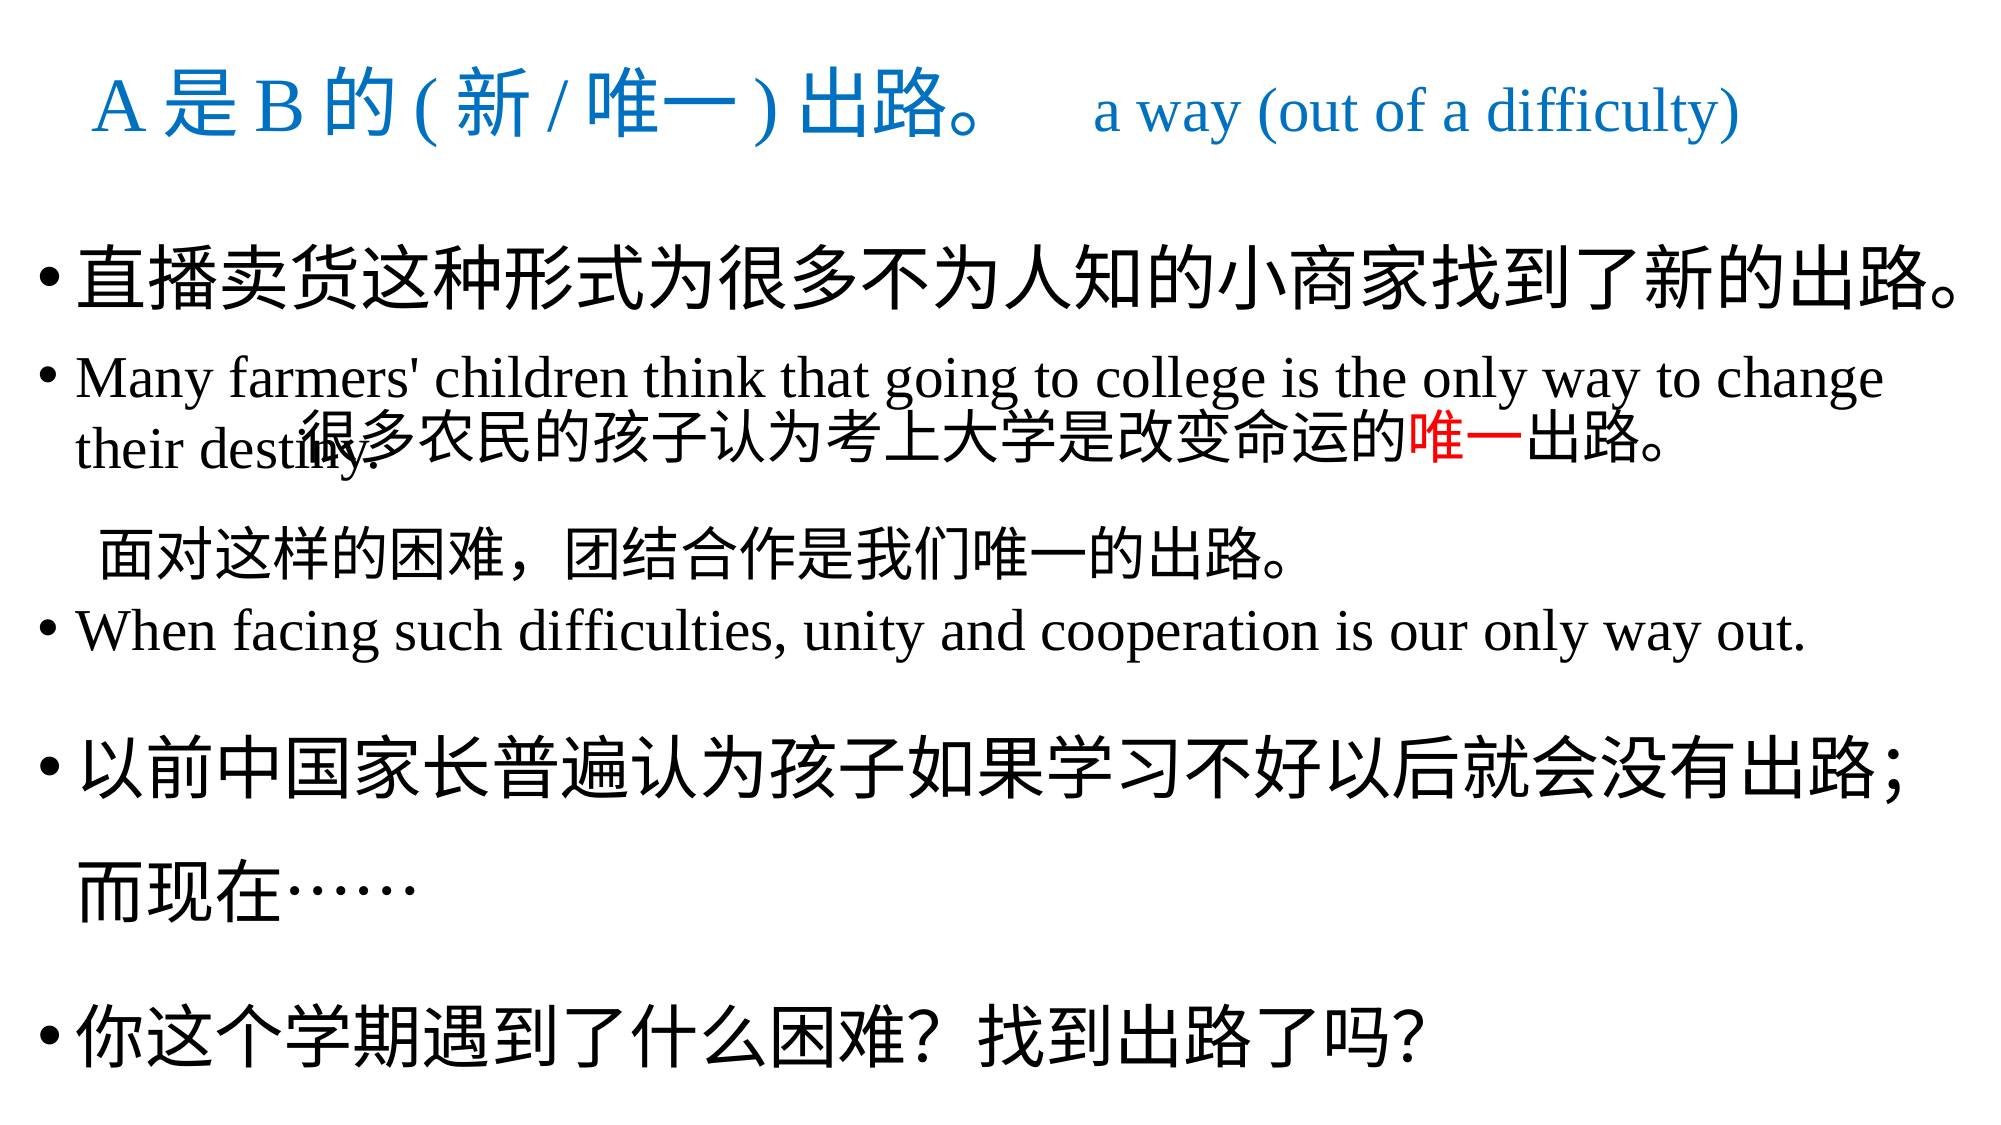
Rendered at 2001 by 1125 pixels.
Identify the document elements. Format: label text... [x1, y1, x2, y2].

text_box 面对这样的困难，团结合作是我们唯一的出路。 [83, 509, 1337, 595]
list 直播卖货这种形式为很多不为人知的小商家找到了新的出路。 Many farmers' children think that going to college is the only way to change their destiny. When facing such difficulties, unity and cooperation is our only way out. 以前中国家长普遍认为孩子如果学习不好以后就会没有出路；而现在…… 你这个学期遇到了什么困难？找到出路了吗？ [22, 182, 2000, 1095]
text_box 很多农民的孩子认为考上大学是改变命运的唯一出路。 [286, 392, 1714, 548]
title A是B的(新/唯一)出路。 a way (out of a difficulty) [76, 34, 2000, 180]
